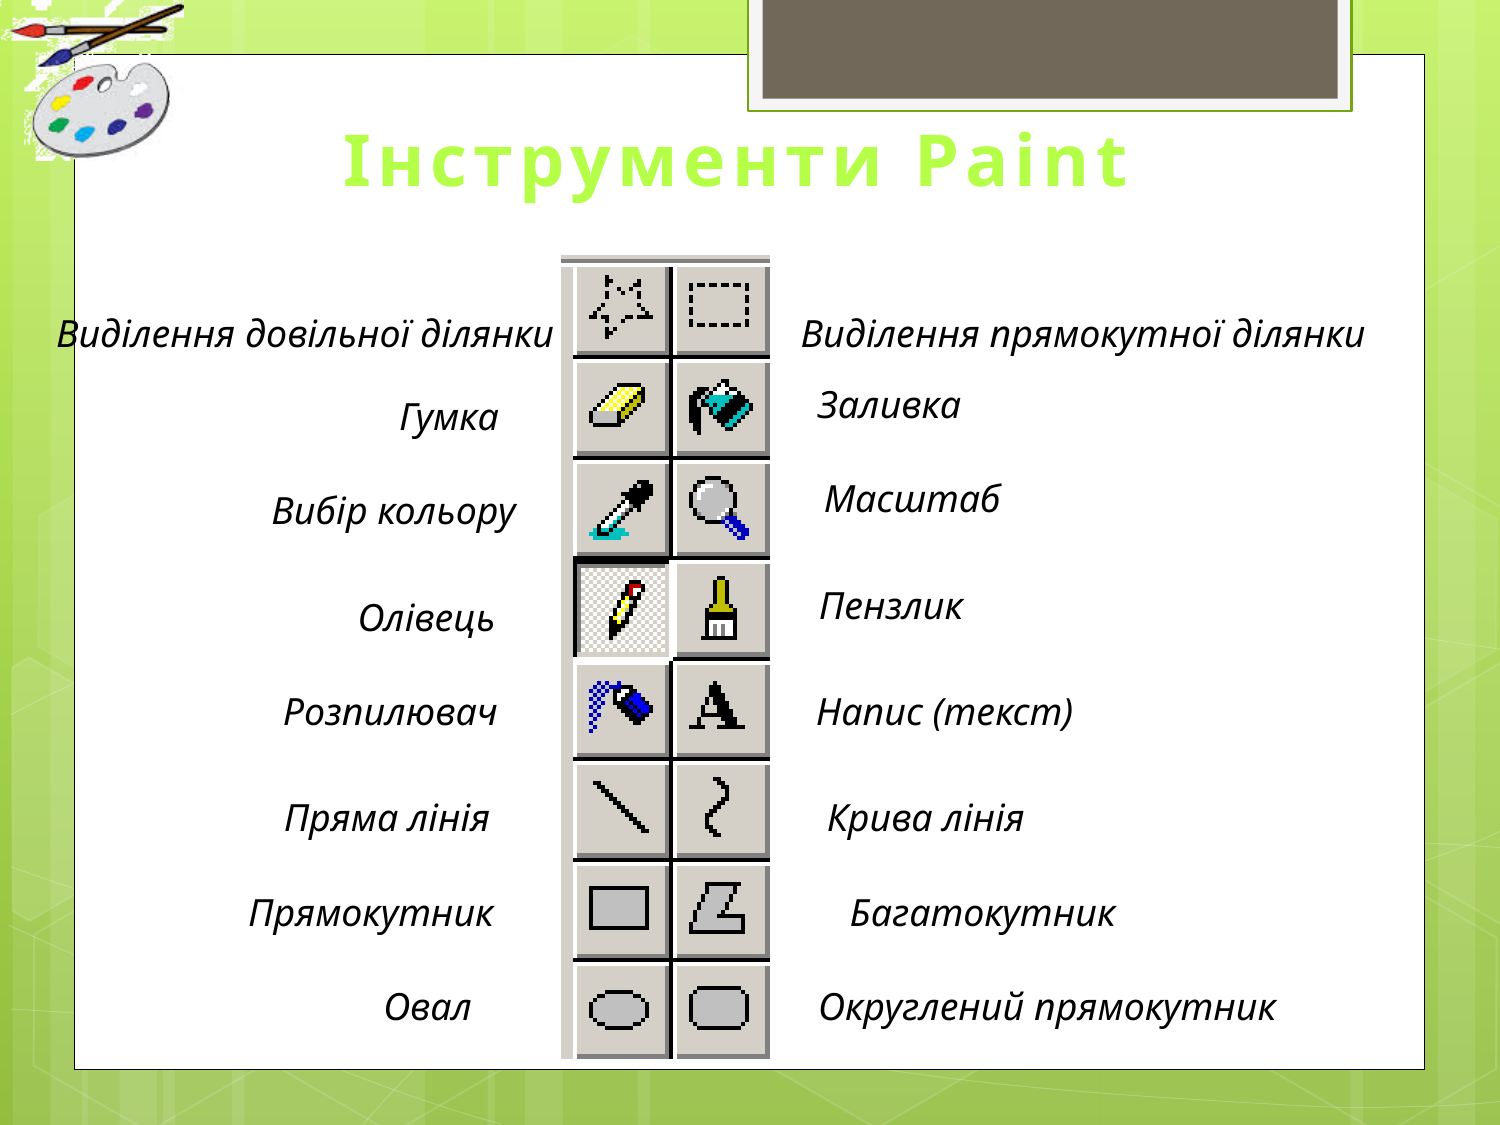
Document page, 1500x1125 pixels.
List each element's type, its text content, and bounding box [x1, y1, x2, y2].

picture [0, 0, 185, 162]
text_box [241, 255, 1359, 1059]
text_box Виділення довільної ділянки [41, 302, 235, 363]
title Інструменти Paint [159, 107, 1312, 209]
